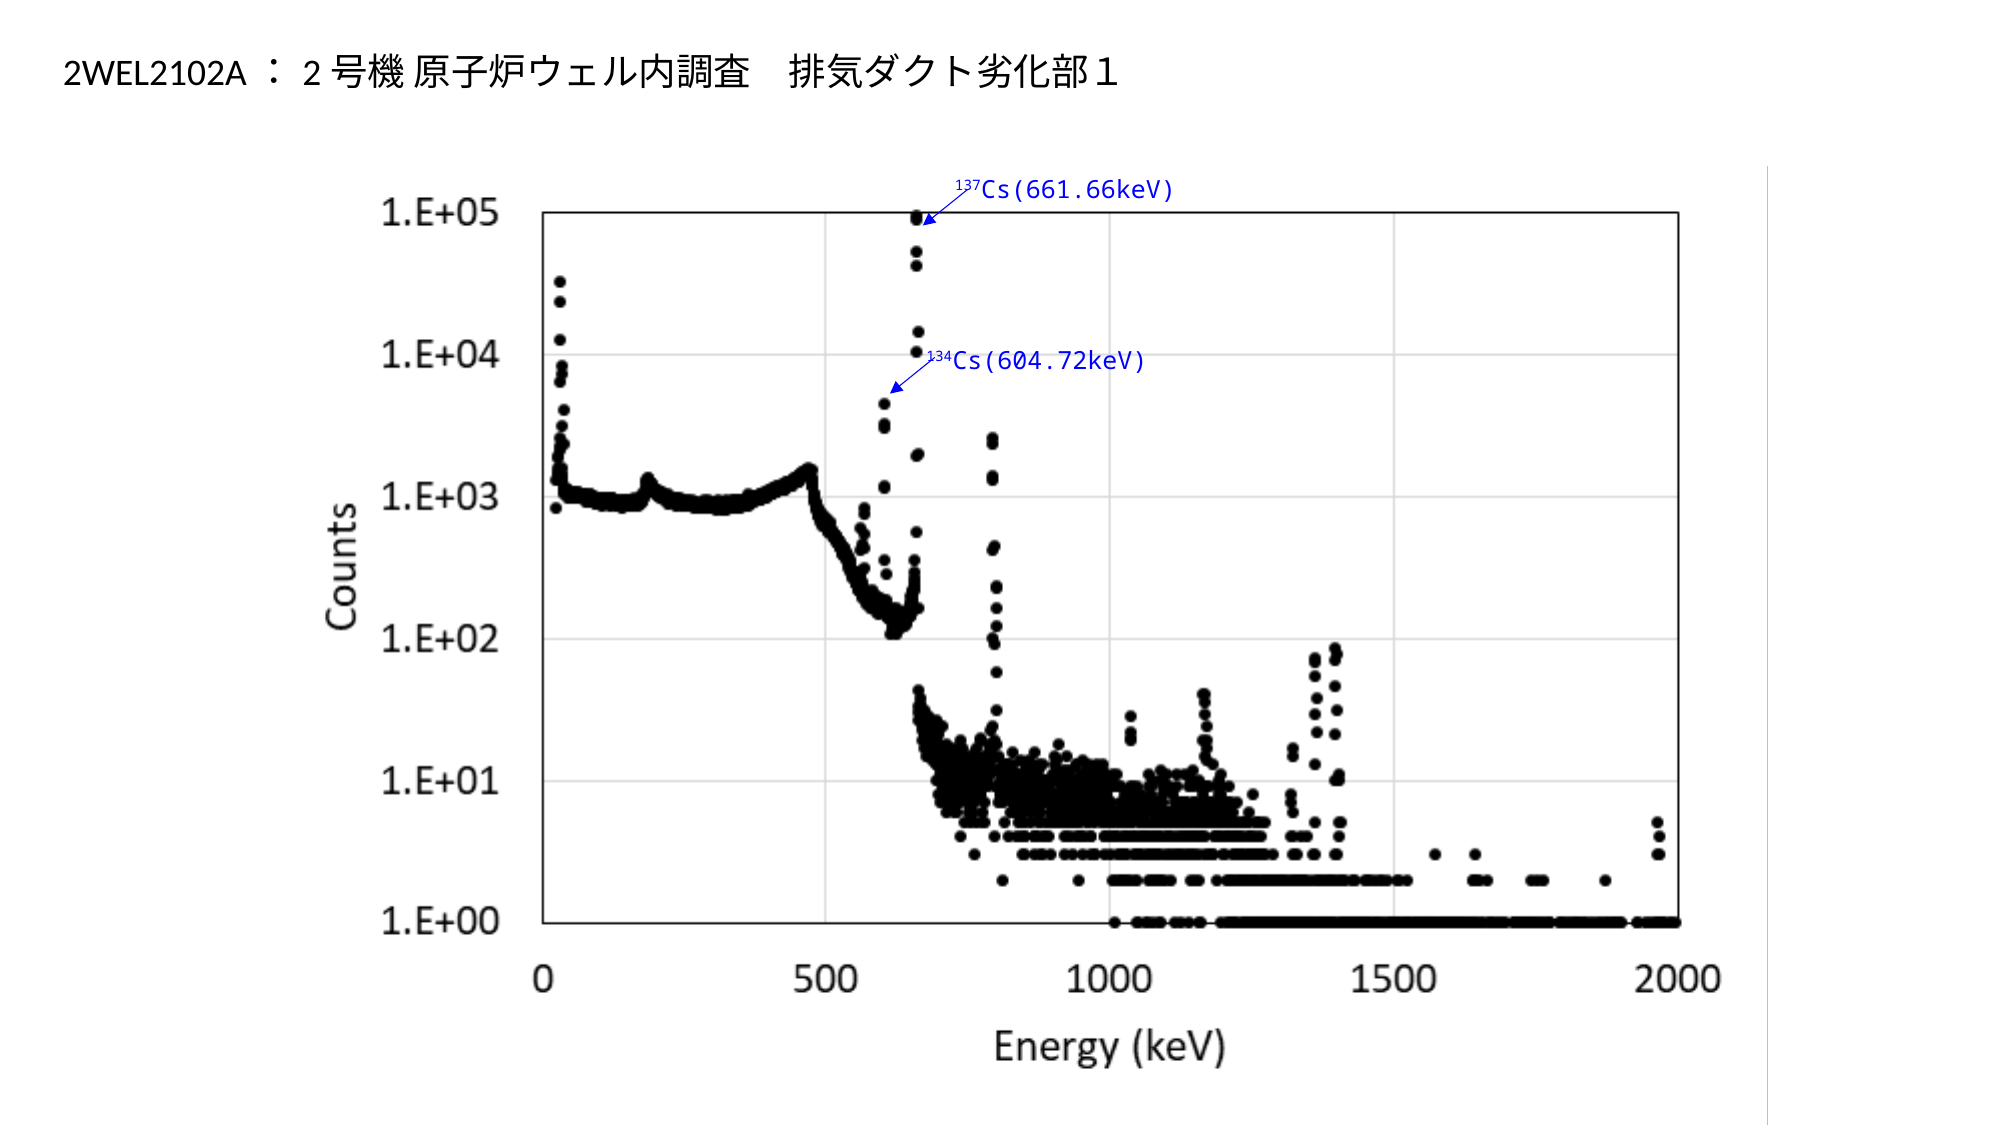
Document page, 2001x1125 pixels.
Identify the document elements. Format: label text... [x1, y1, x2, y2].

text_box 2WEL2102A：2号機 原子炉ウェル内調査 排気ダクト劣化部１ [48, 41, 1142, 101]
picture [260, 165, 1770, 1125]
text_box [889, 357, 935, 394]
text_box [922, 189, 968, 226]
